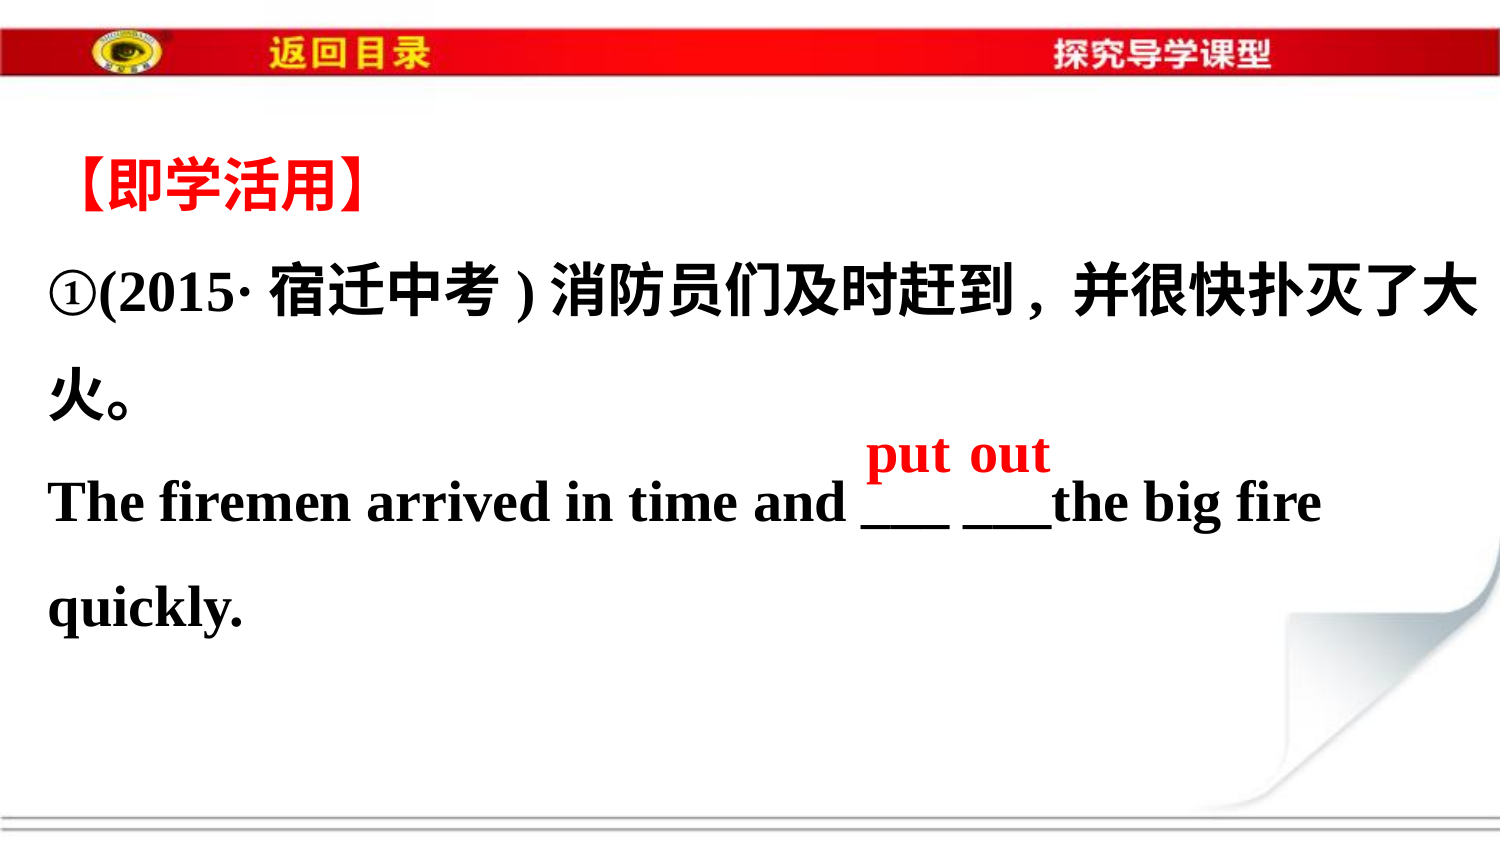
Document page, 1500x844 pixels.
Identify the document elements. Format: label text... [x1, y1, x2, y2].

picture [0, 0, 1500, 844]
text_box out [883, 371, 1137, 492]
text_box 【即学活用】 ①(2015·宿迁中考)消防员们及时赶到, 并很快扑灭了大 火。 The firemen arrived in time and ___ ___the big fire quickly. [33, 105, 1500, 646]
text_box put [777, 371, 883, 492]
